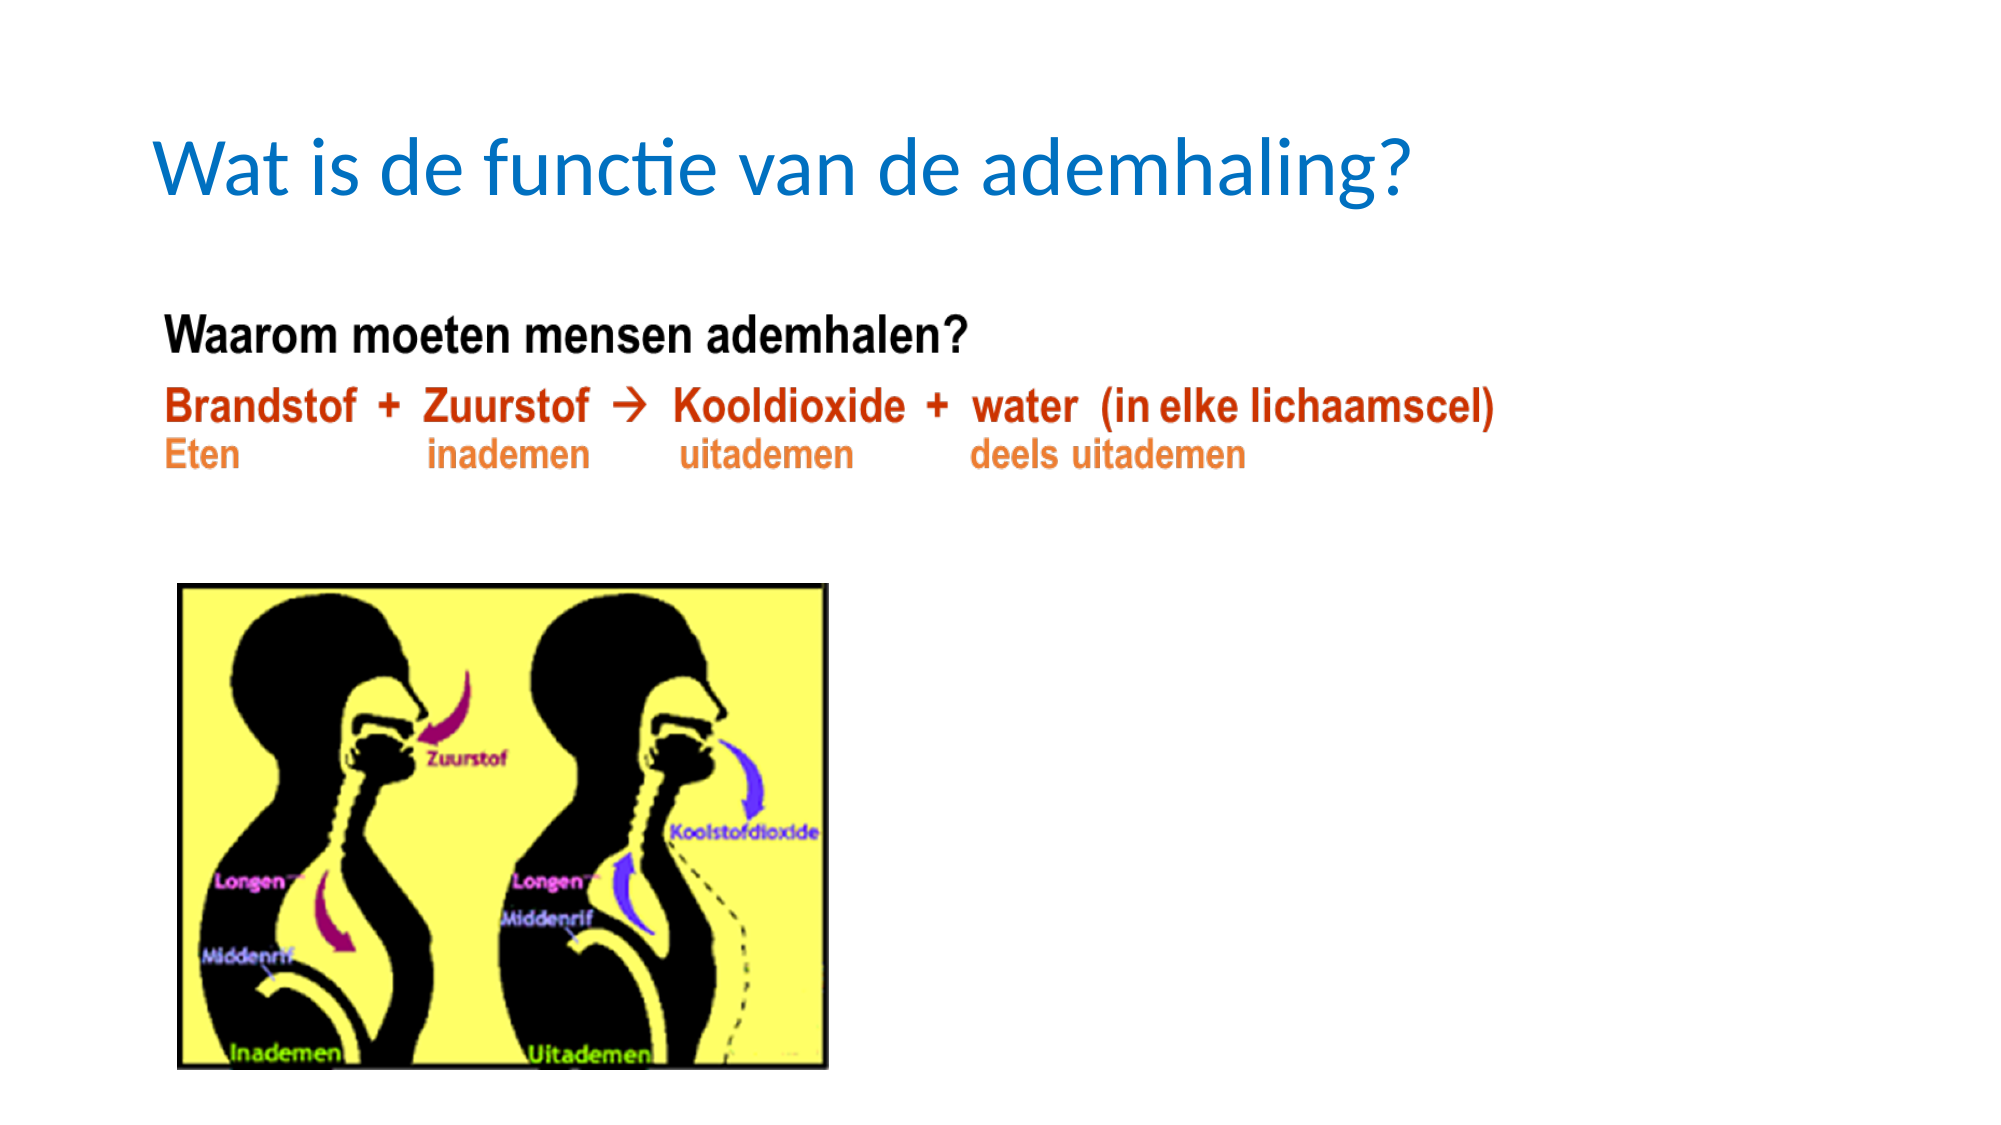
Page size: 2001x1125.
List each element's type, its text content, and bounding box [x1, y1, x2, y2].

picture [137, 285, 1520, 504]
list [177, 583, 829, 1070]
title Wat is de functie van de ademhaling? [137, 59, 1863, 278]
